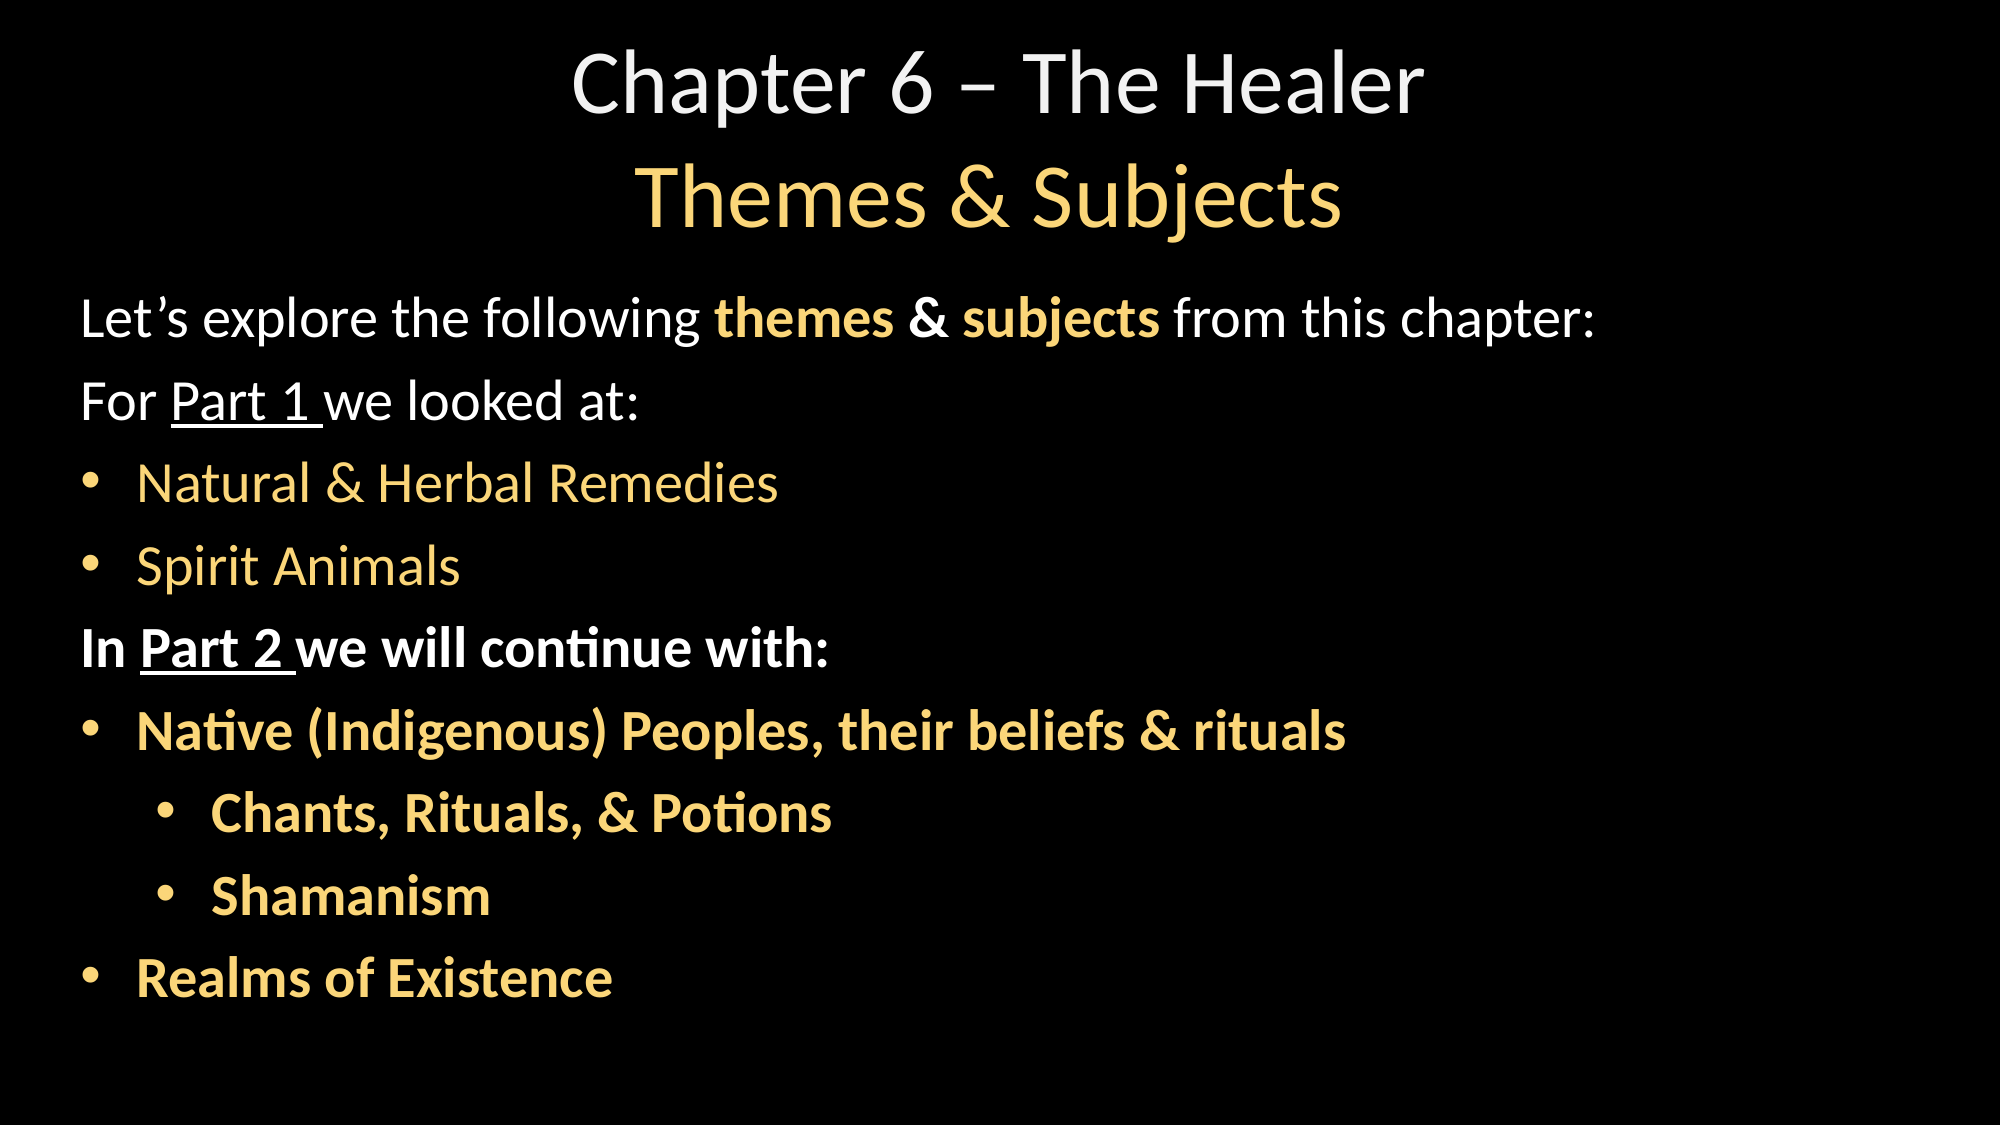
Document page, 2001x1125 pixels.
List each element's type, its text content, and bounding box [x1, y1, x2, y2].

subtitle Chapter 6 – The Healer [249, 27, 1750, 154]
text_box Let’s explore the following themes & subjects from this chapter: For Part 1 we looked at: Natural & Herbal Remedies Spirit Animals In Part 2 we will continue with: Native (Indigenous) Peoples, their beliefs & rituals Chants, Rituals, & Potions Shamanism Realms of Existence [65, 272, 1890, 1017]
text_box Themes & Subjects [359, 128, 1641, 254]
